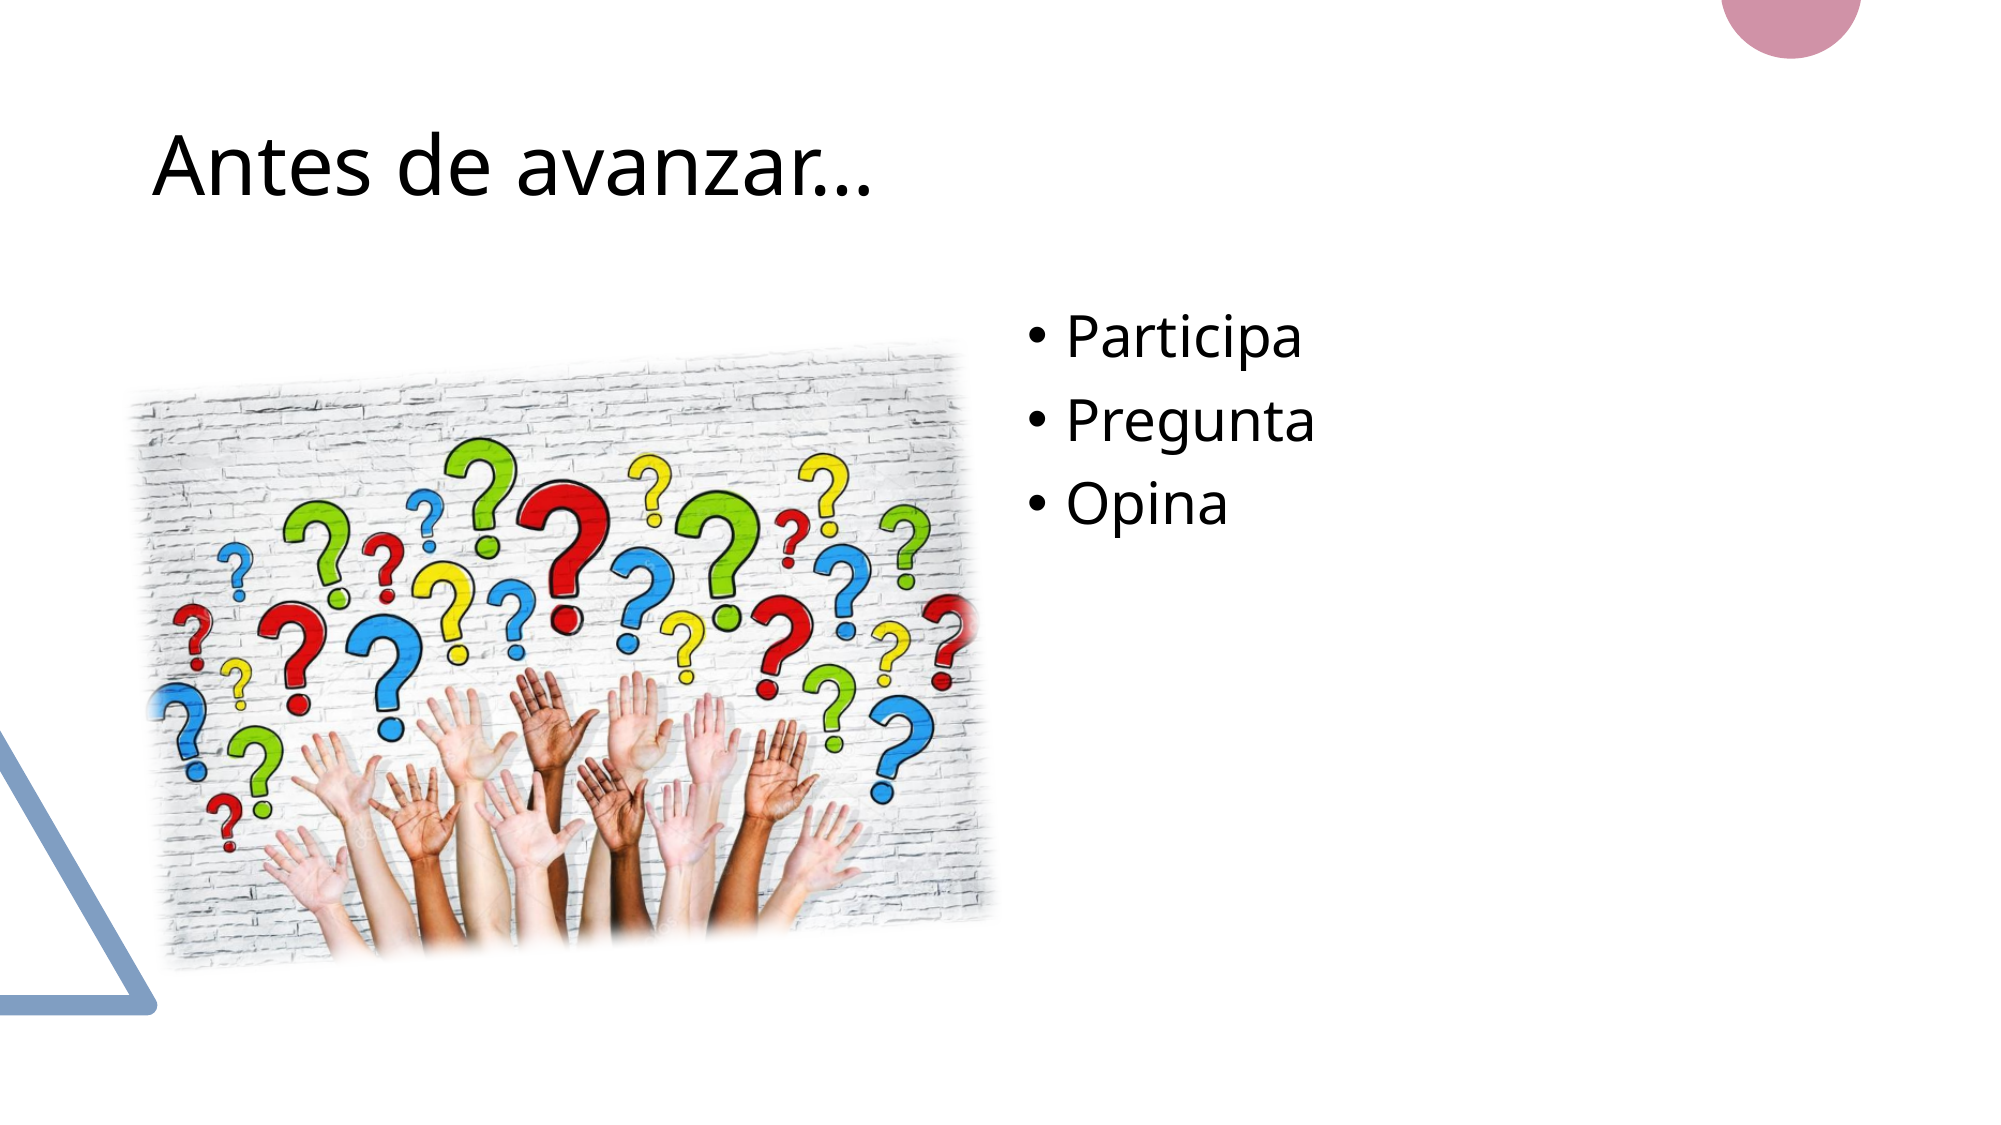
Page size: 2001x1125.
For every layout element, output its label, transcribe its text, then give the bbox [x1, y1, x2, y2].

list Participa Pregunta Opina [1012, 299, 1863, 1014]
title Antes de avanzar… [137, 59, 1863, 278]
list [137, 359, 988, 954]
